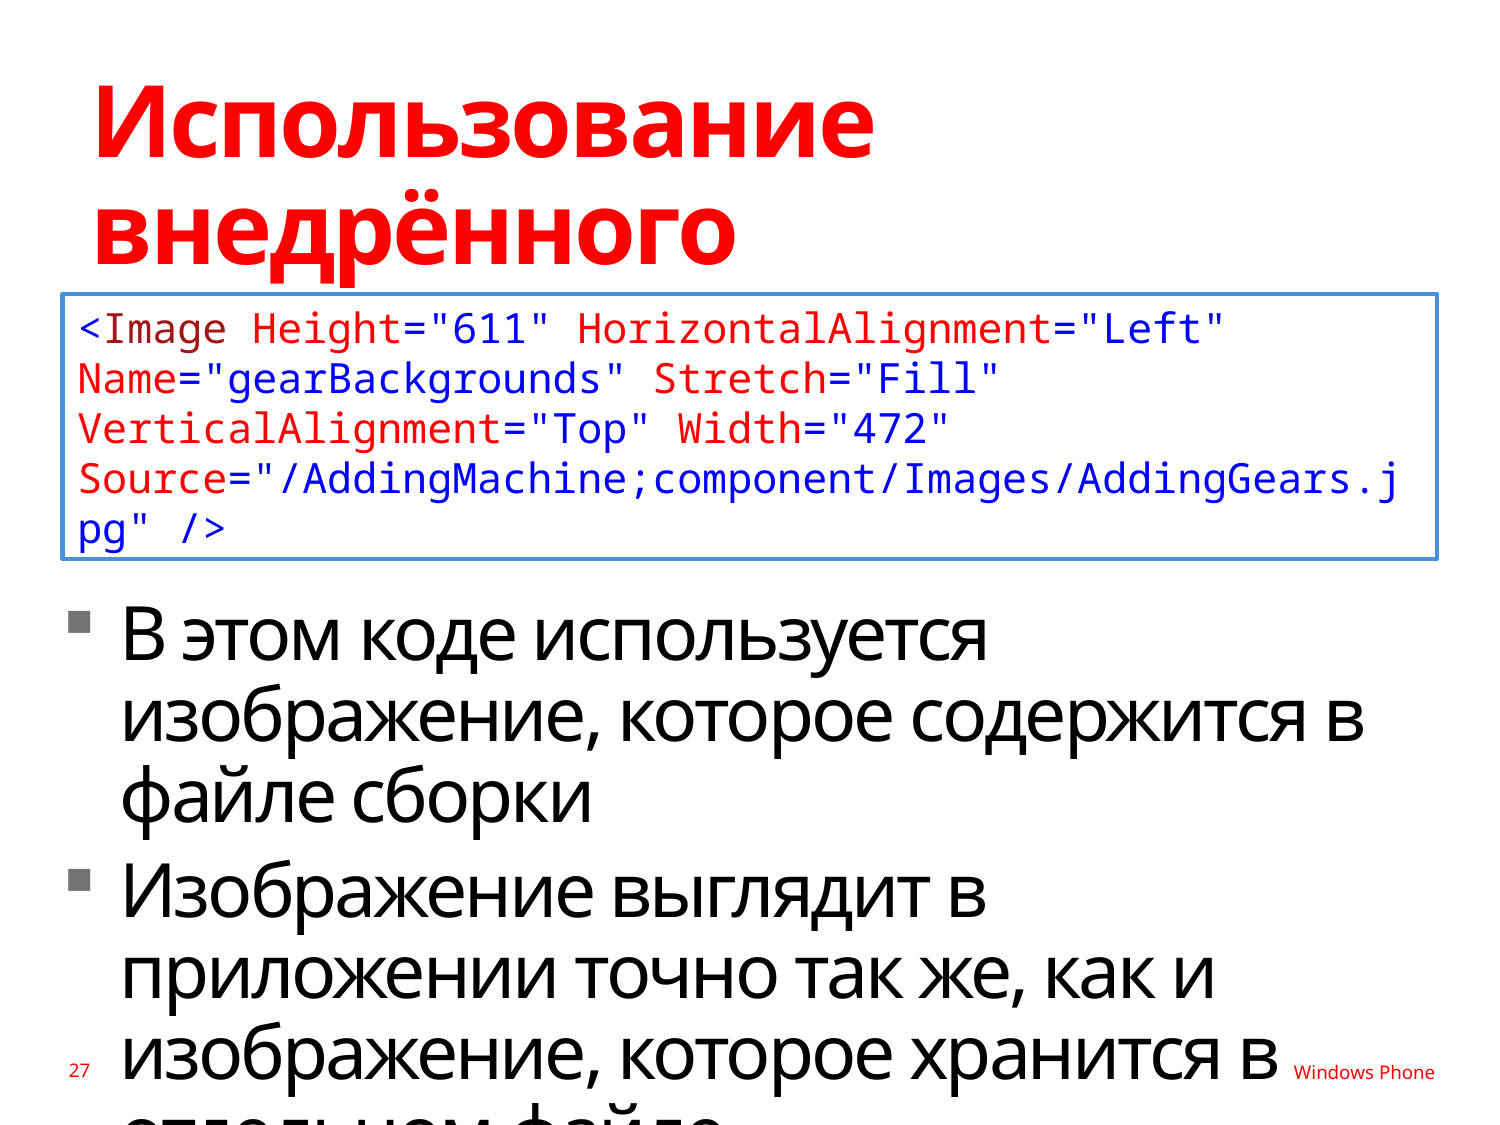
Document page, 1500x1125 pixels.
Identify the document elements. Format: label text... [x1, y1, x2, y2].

title Использование внедрённого в сборку изображения [90, 70, 1463, 289]
text_box <Image Height="611" HorizontalAlignment="Left" Name="gearBackgrounds" Stretch="Fill" VerticalAlignment="Top" Width="472" Source="/AddingMachine;component/Images/AddingGears.jpg" /> [60, 292, 1439, 561]
slide_number 27 [0, 1053, 91, 1091]
list В этом коде используется изображение, которое содержится в файле сборки Изображение выглядит в приложении точно так же, как и изображение, которое хранится в отдельном файле [62, 595, 1435, 1023]
